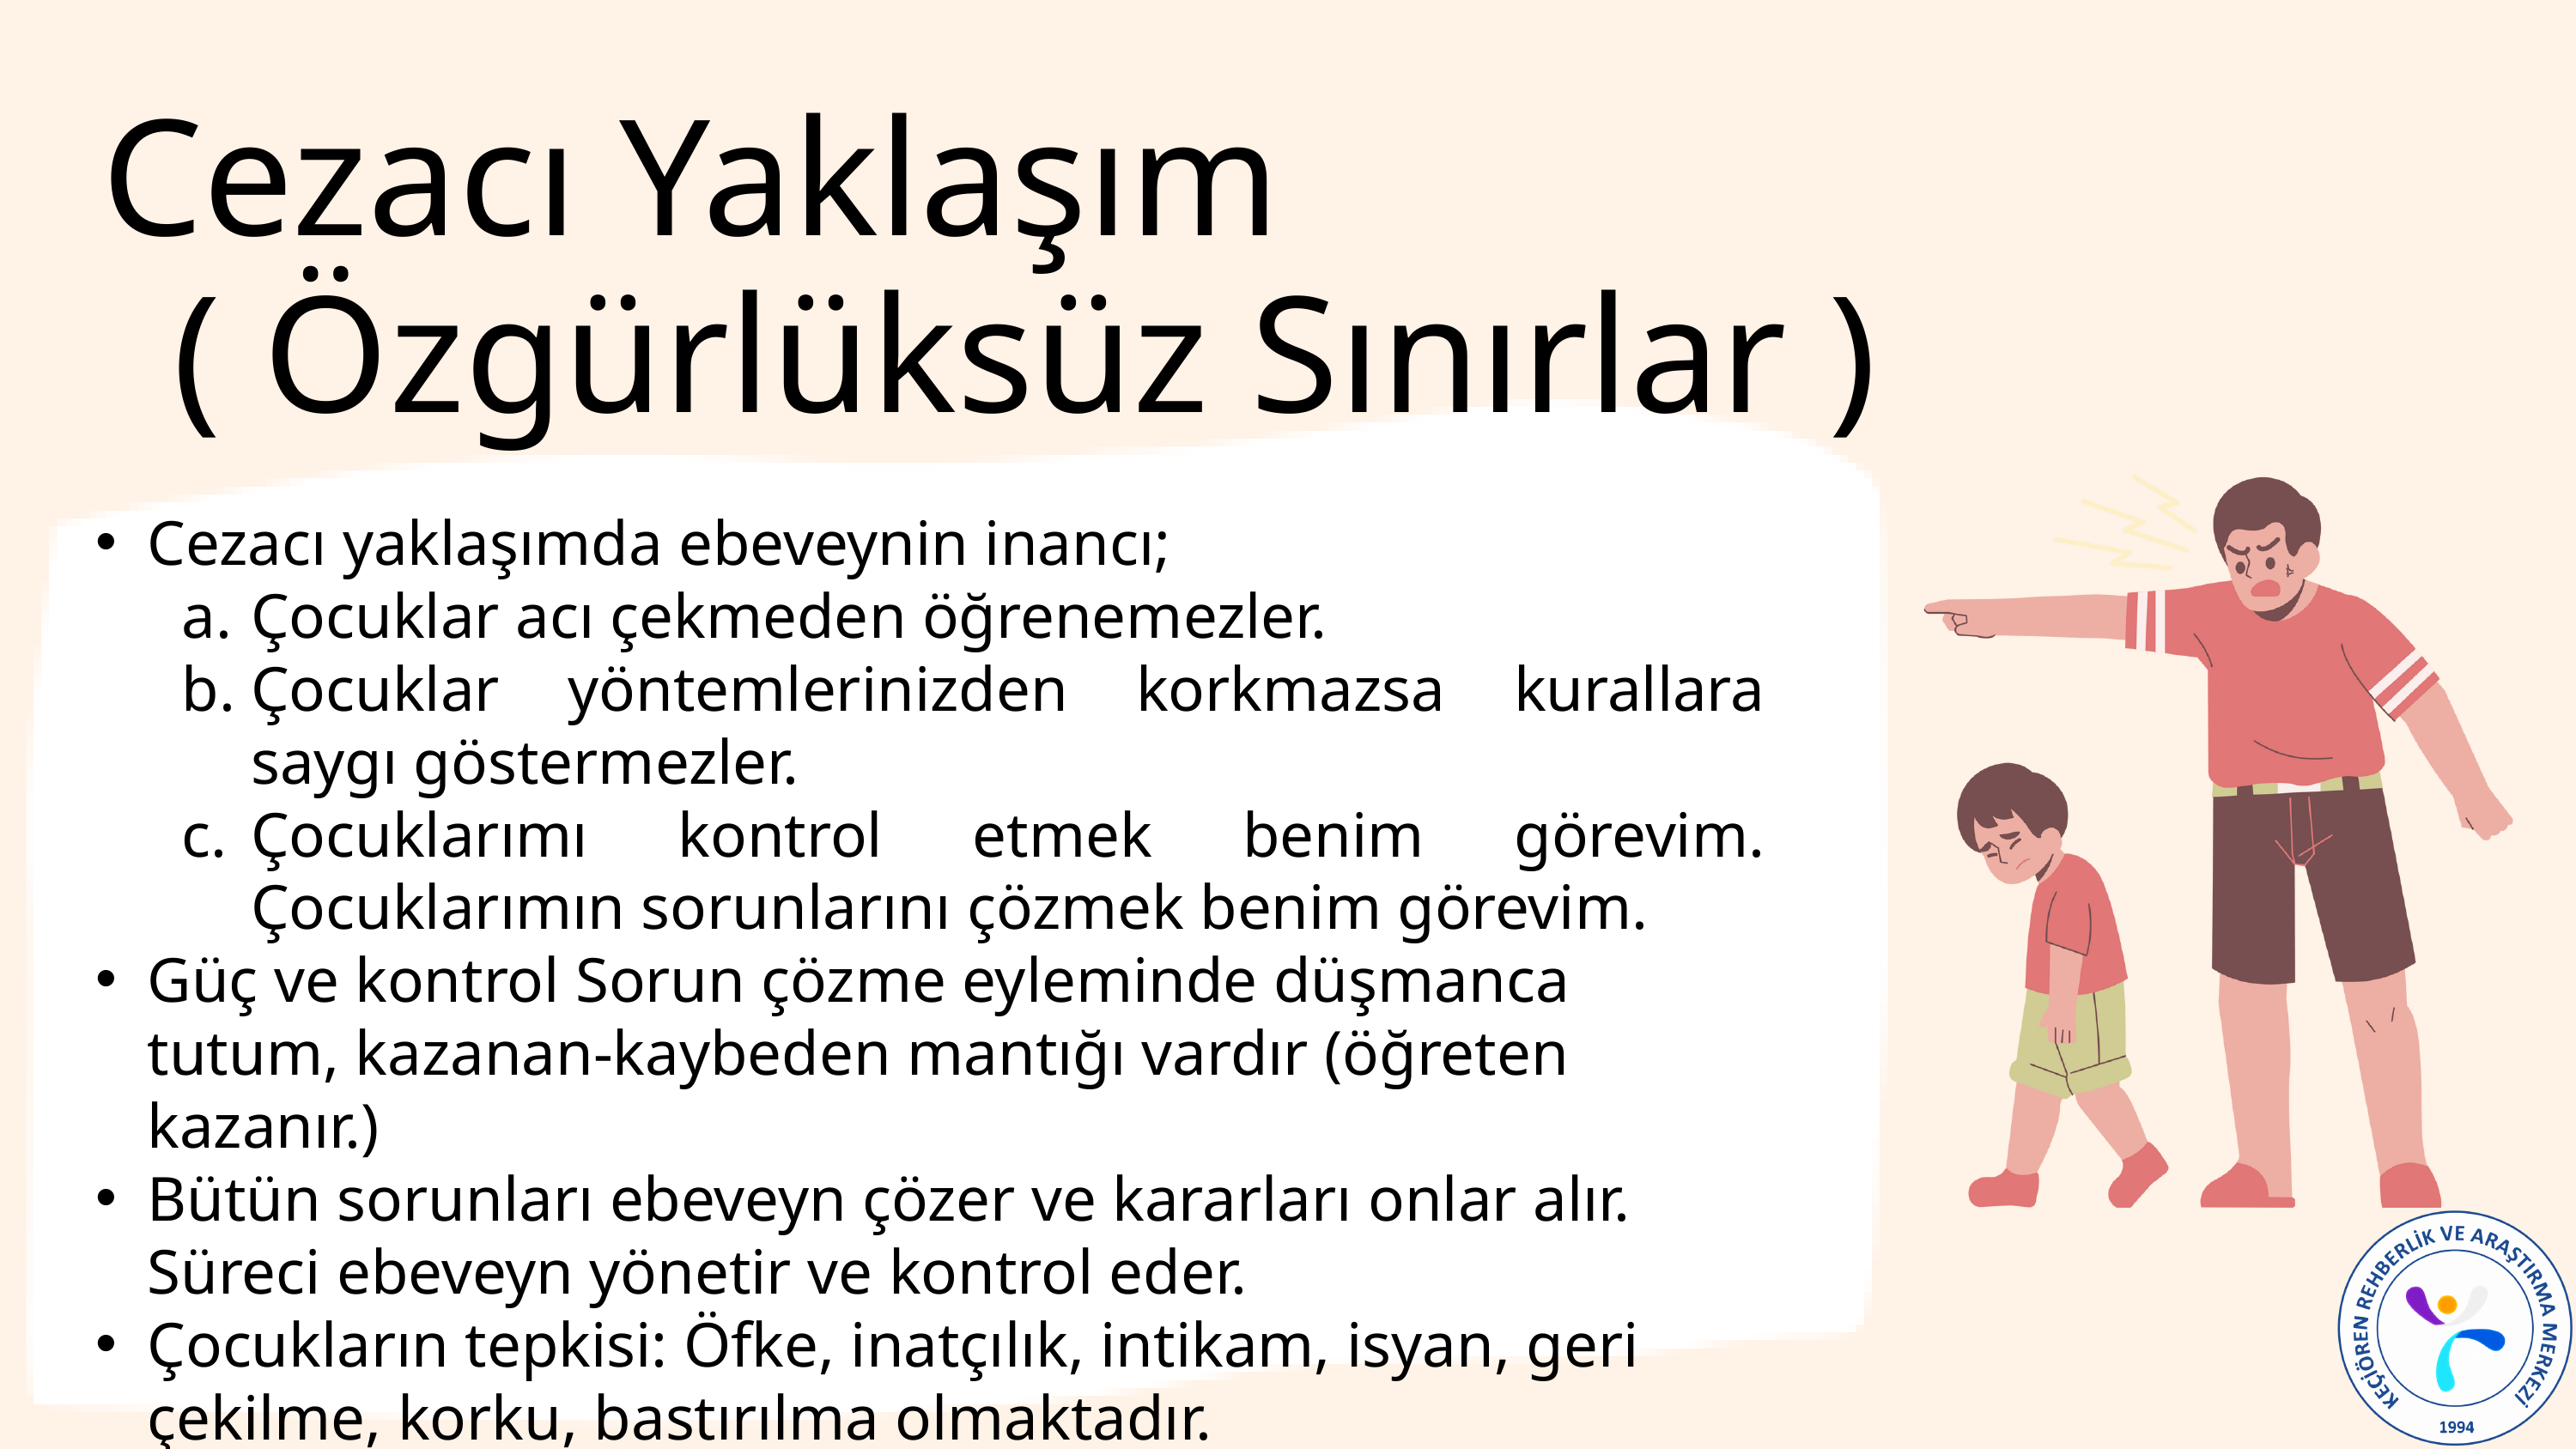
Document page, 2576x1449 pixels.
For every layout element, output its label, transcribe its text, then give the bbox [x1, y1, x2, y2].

text_box Cezacı yaklaşımda ebeveynin inancı; Çocuklar acı çekmeden öğrenemezler. Çocuklar yöntemlerinizden korkmazsa kurallara saygı göstermezler. Çocuklarımı kontrol etmek benim görevim. Çocuklarımın sorunlarını çözmek benim görevim. Güç ve kontrol Sorun çözme eyleminde düşmanca tutum, kazanan-kaybeden mantığı vardır (öğreten kazanır.) Bütün sorunları ebeveyn çözer ve kararları onlar alır. Süreci ebeveyn yönetir ve kontrol eder. Çocukların tepkisi: Öfke, inatçılık, intikam, isyan, geri çekilme, korku, bastırılma olmaktadır. [44, 504, 1766, 1449]
text_box [2334, 1207, 2576, 1449]
text_box Cezacı Yaklaşım ( Özgürlüksüz Sınırlar ) [44, 90, 1924, 446]
text_box [26, 399, 1888, 1428]
text_box [1923, 475, 2513, 1208]
